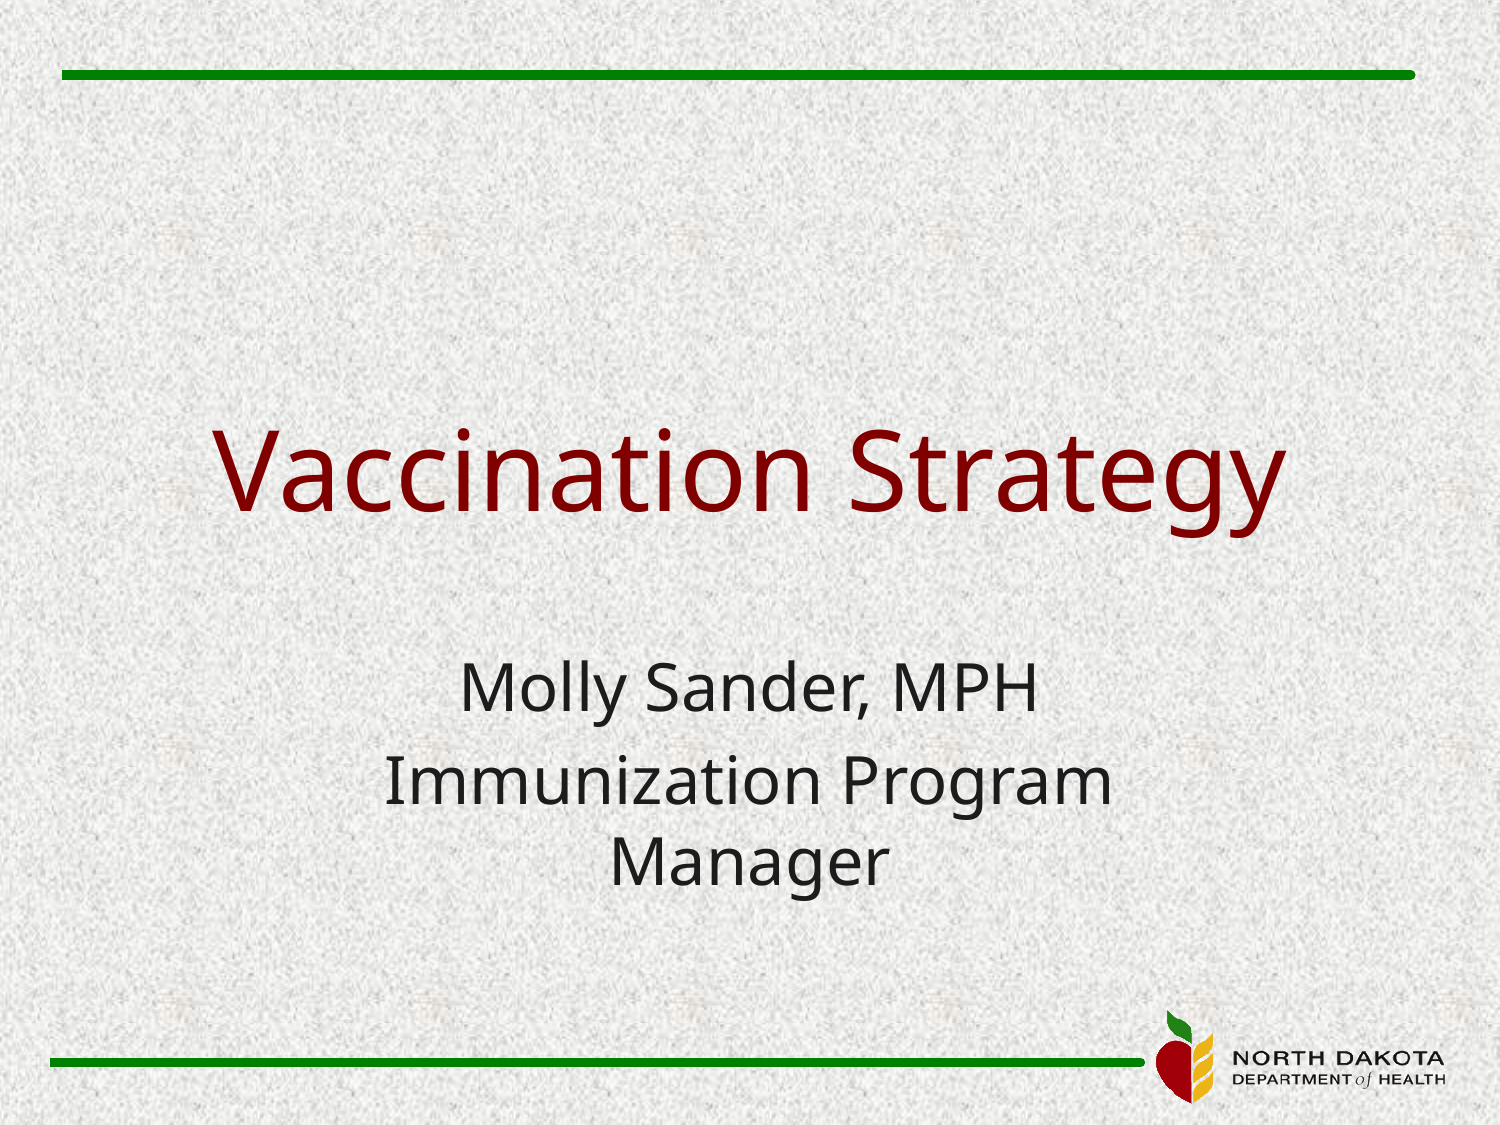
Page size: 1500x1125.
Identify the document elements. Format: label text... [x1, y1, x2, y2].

picture [0, 0, 1500, 1125]
subtitle Molly Sander, MPH Immunization Program Manager [224, 637, 1276, 926]
title Vaccination Strategy [112, 299, 1388, 542]
